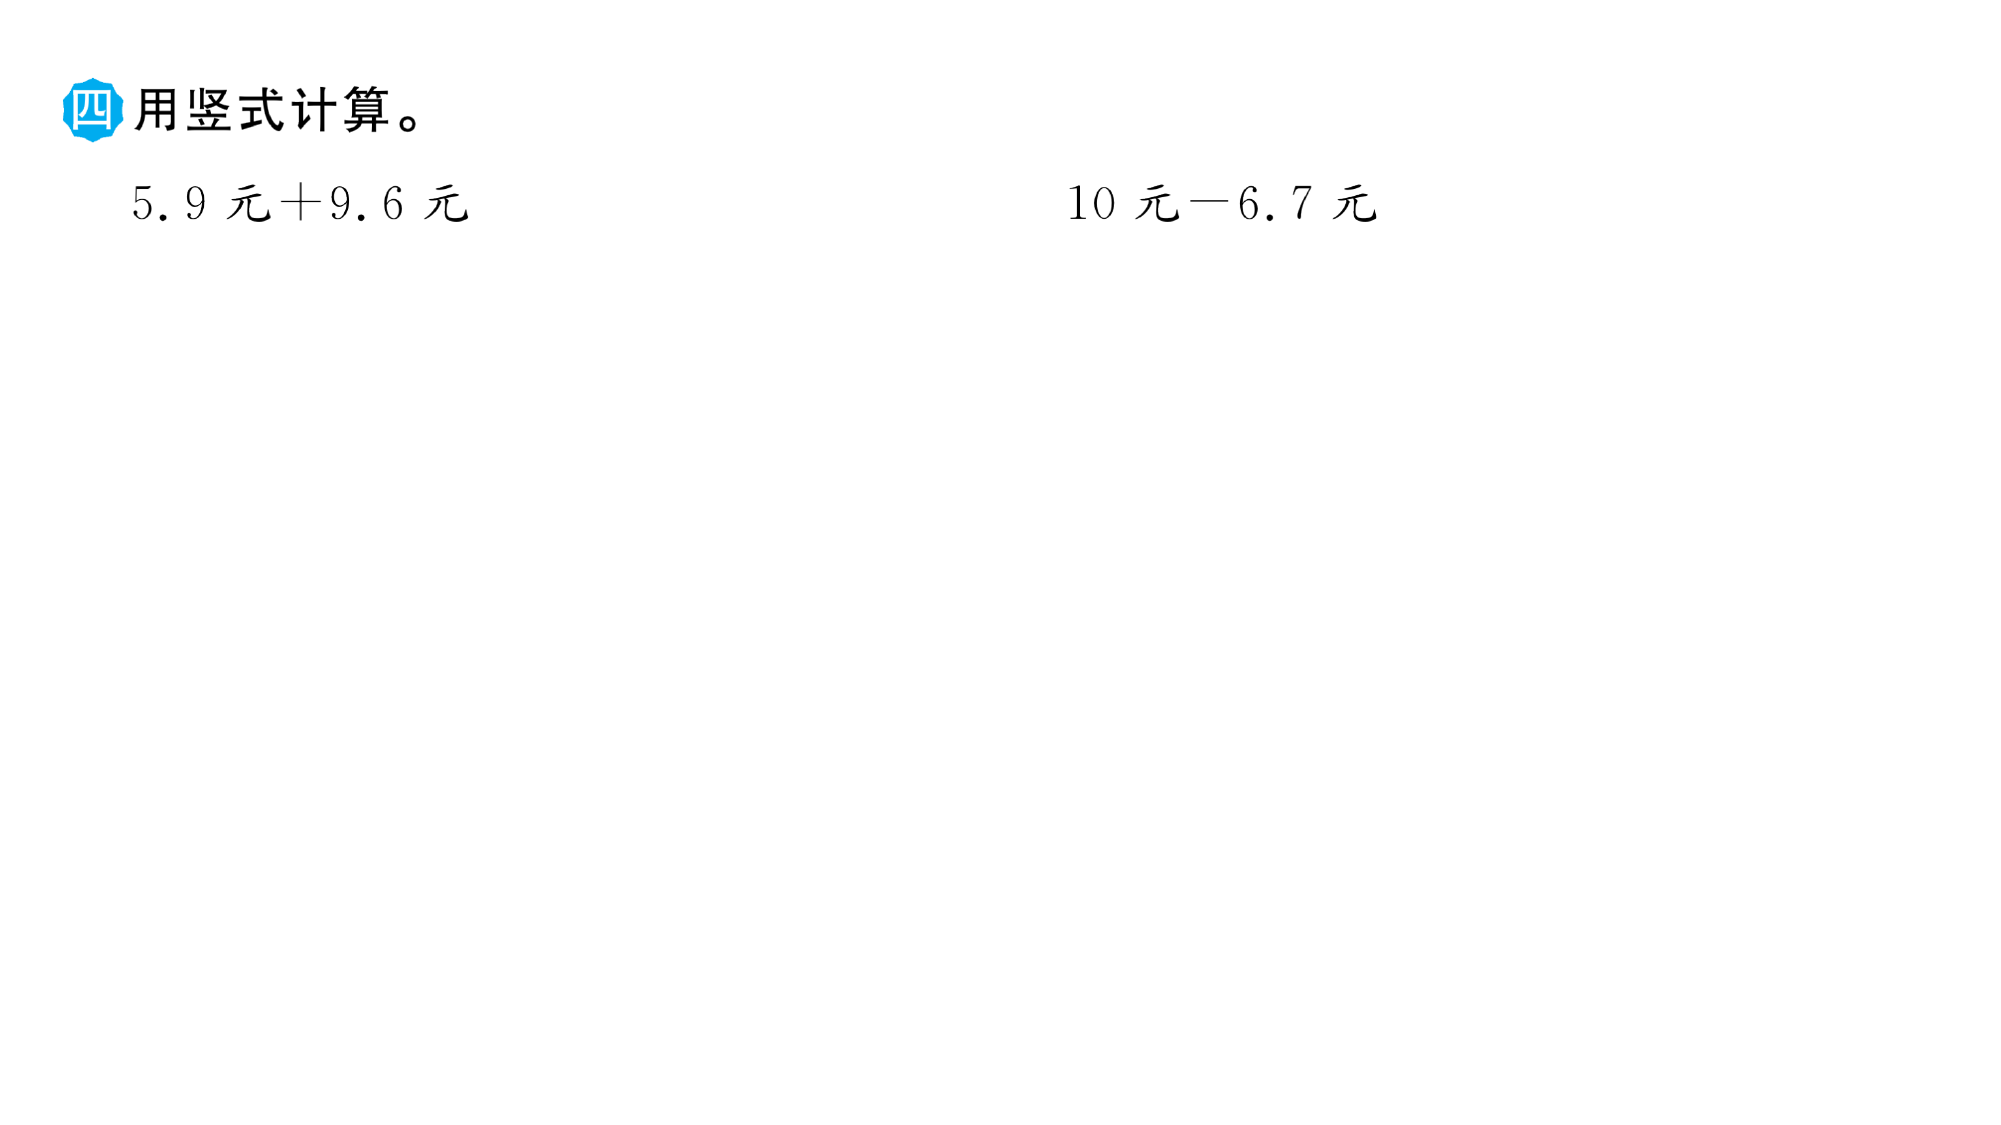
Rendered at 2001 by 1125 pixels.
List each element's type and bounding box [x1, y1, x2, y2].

picture [58, 58, 1949, 490]
